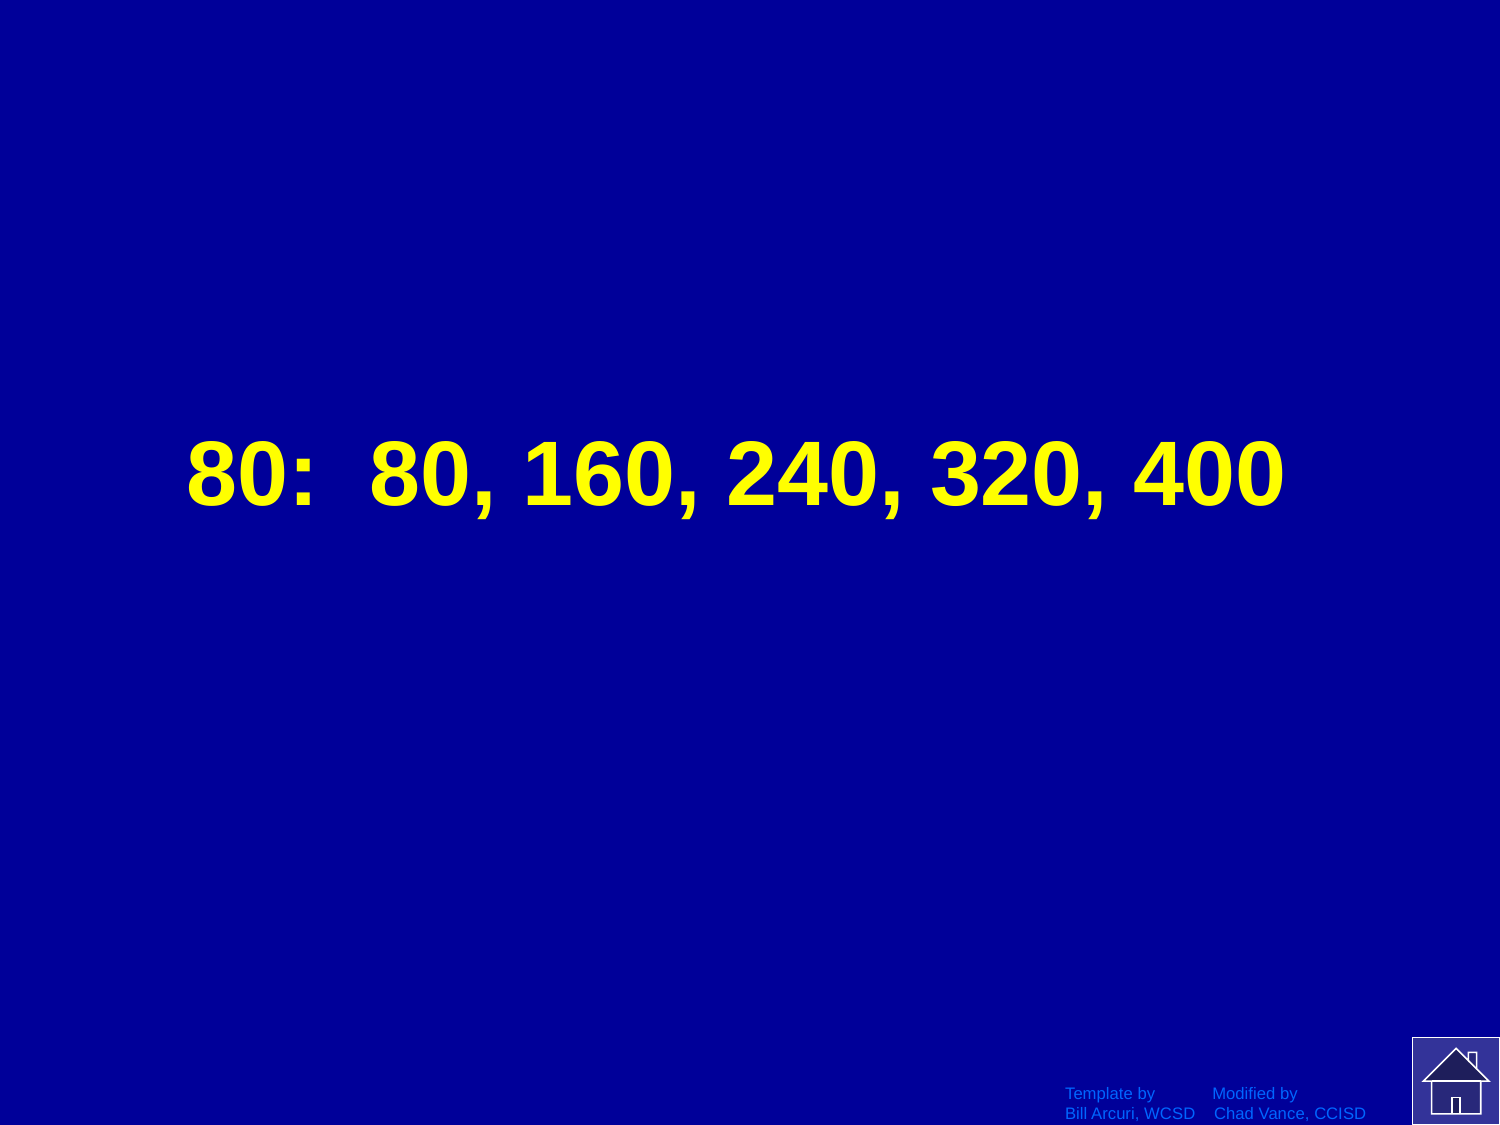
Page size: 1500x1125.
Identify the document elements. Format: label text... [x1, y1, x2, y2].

slide_number Template by Modified by Bill Arcuri, WCSD Chad Vance, CCISD [1049, 1074, 1426, 1125]
title 80: 80, 160, 240, 320, 400 [112, 374, 1388, 563]
